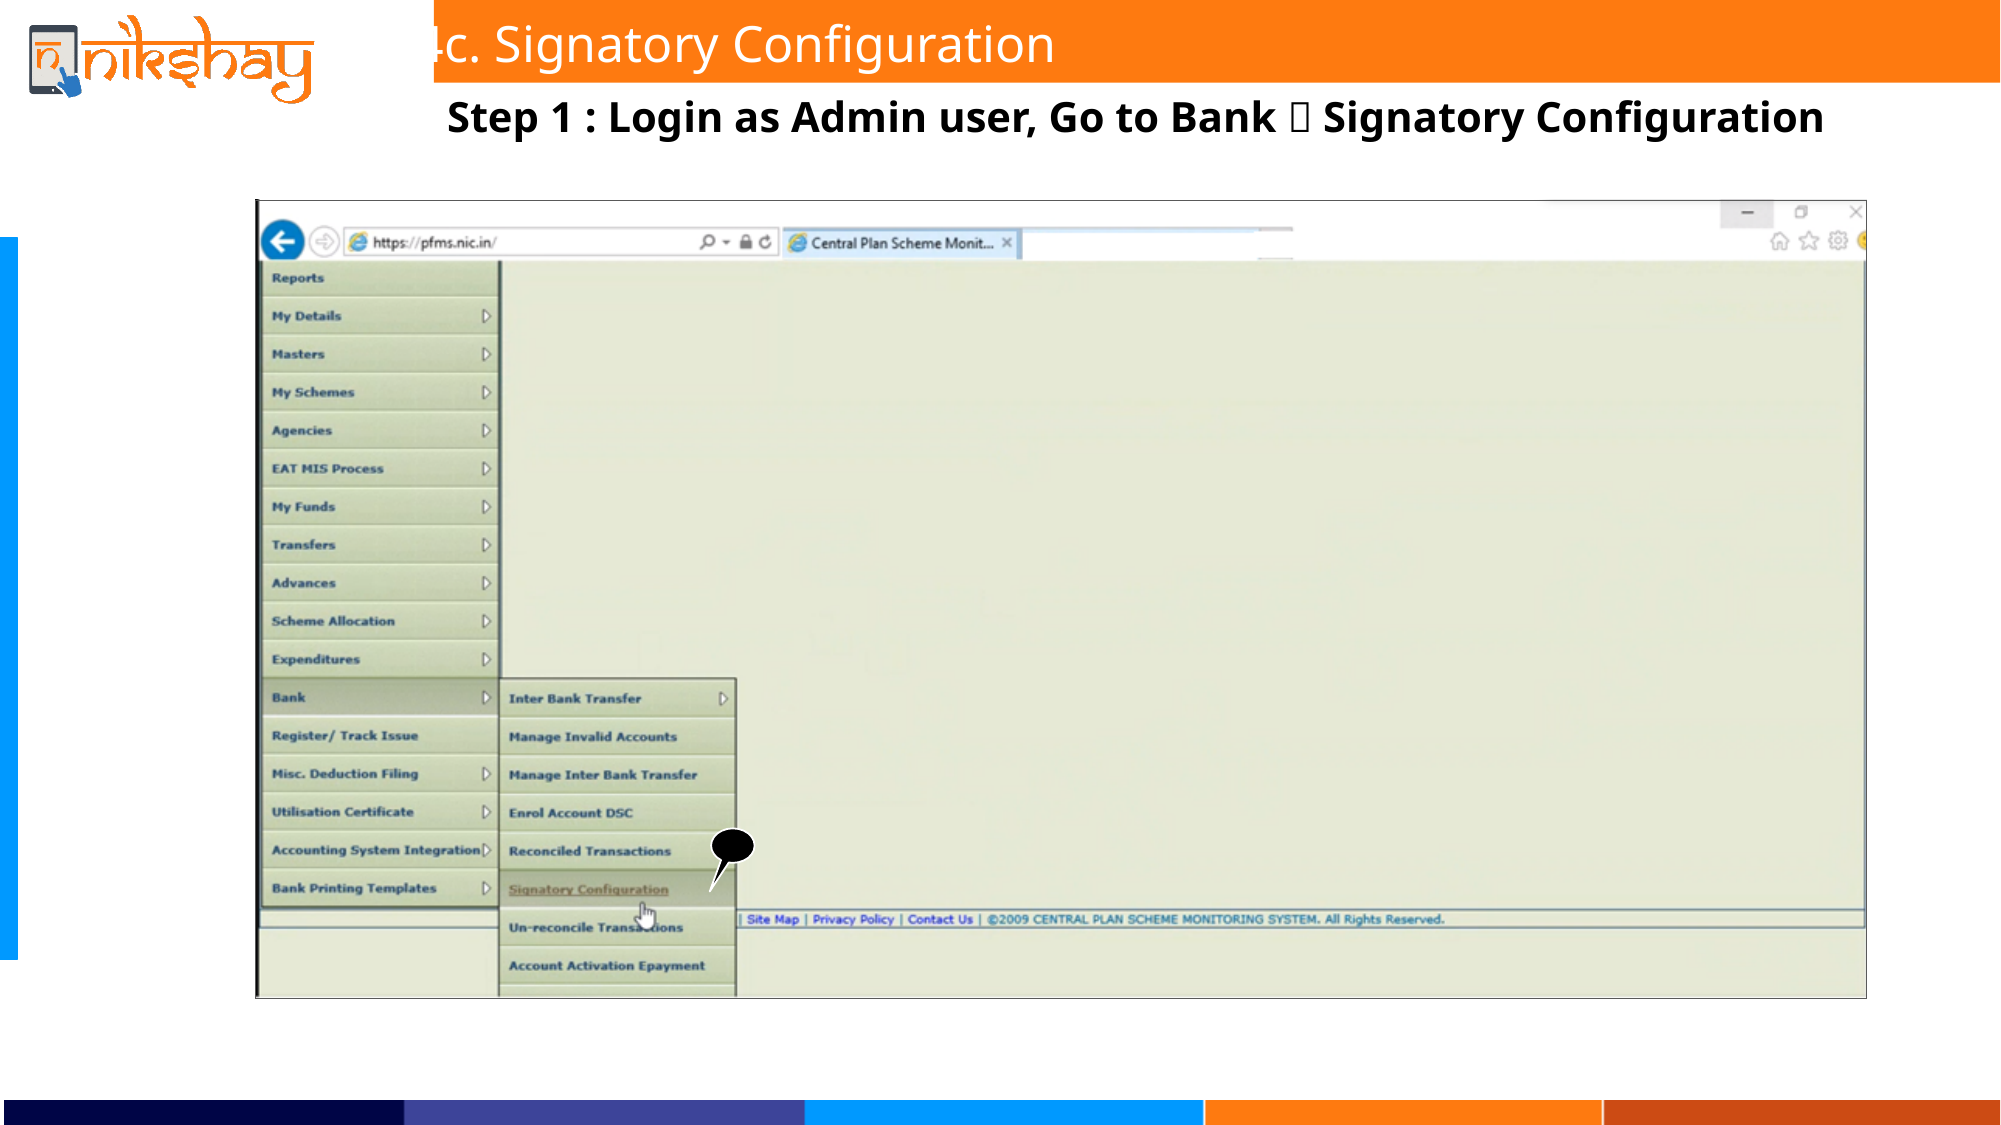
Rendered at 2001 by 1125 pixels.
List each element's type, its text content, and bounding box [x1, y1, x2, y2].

picture [255, 199, 1868, 999]
text_box 4c. Signatory Configuration [401, 5, 1072, 81]
picture [4, 1100, 2001, 1125]
text_box Step 1 : Login as Admin user, Go to Bank  Signatory Configuration [432, 83, 1986, 149]
picture [21, 0, 321, 121]
